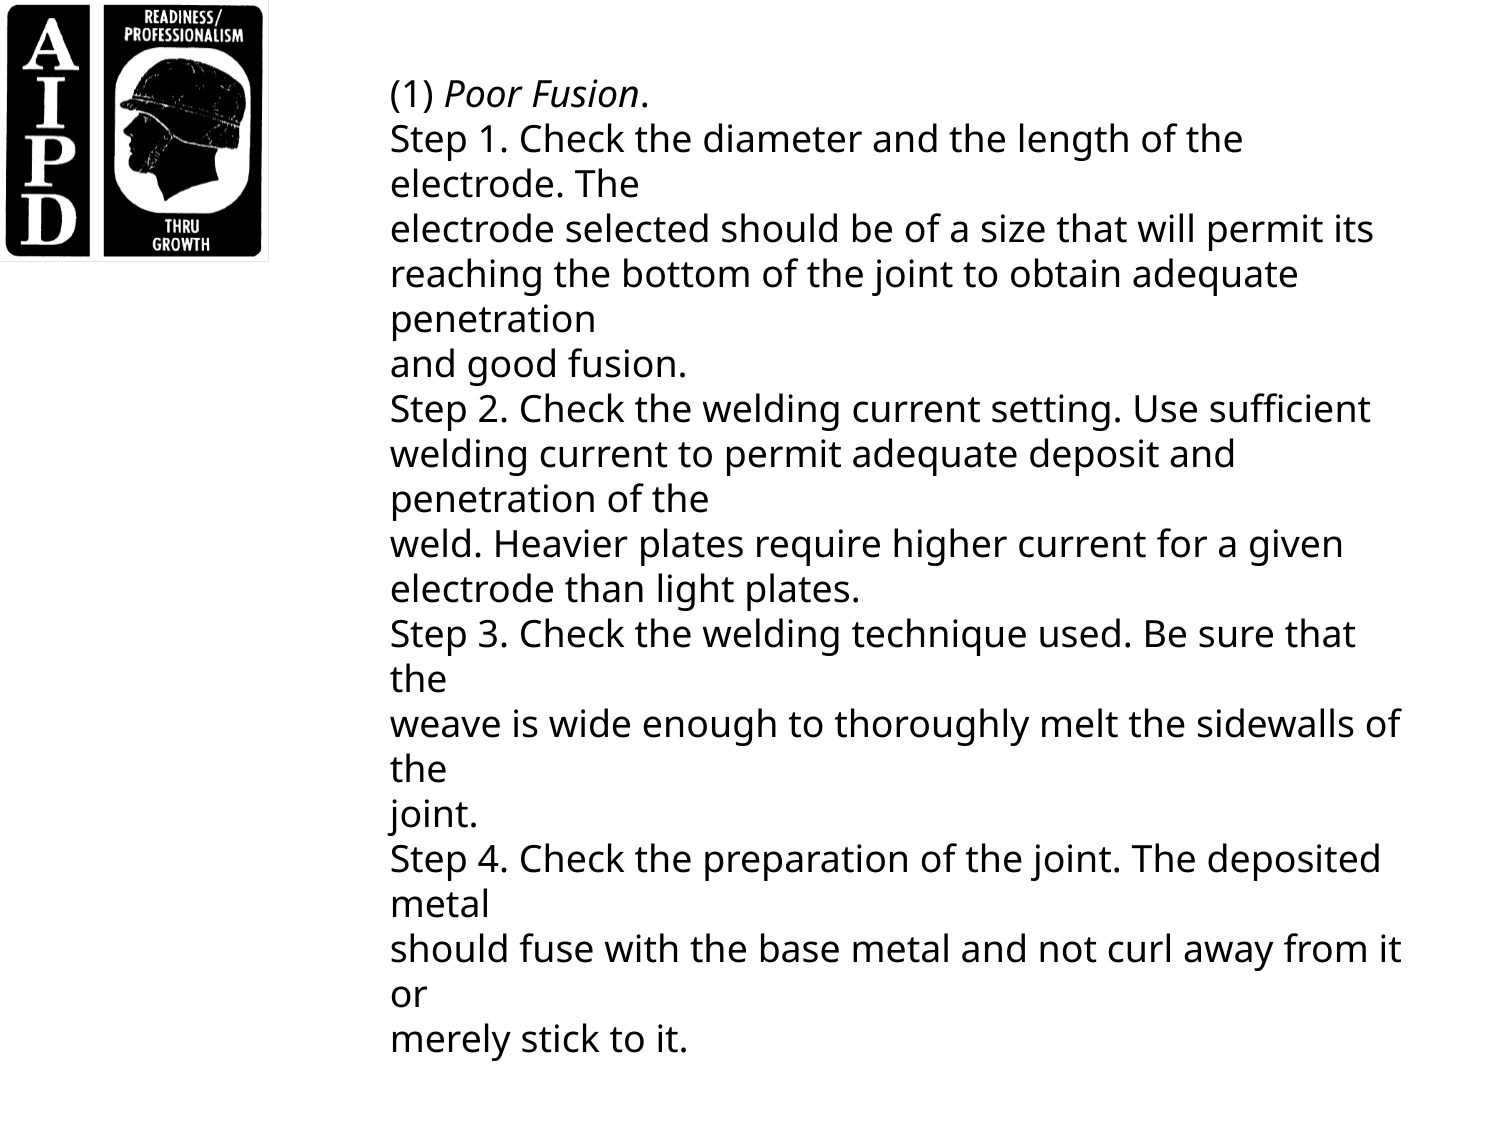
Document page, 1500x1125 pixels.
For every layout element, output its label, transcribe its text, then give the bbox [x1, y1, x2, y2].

text_box (1) Poor Fusion. Step 1. Check the diameter and the length of the electrode. The electrode selected should be of a size that will permit its reaching the bottom of the joint to obtain adequate penetration and good fusion. Step 2. Check the welding current setting. Use sufficient welding current to permit adequate deposit and penetration of the weld. Heavier plates require higher current for a given electrode than light plates. Step 3. Check the welding technique used. Be sure that the weave is wide enough to thoroughly melt the sidewalls of the joint. Step 4. Check the preparation of the joint. The deposited metal should fuse with the base metal and not curl away from it or merely stick to it. [374, 62, 1438, 1068]
picture [0, 0, 270, 263]
